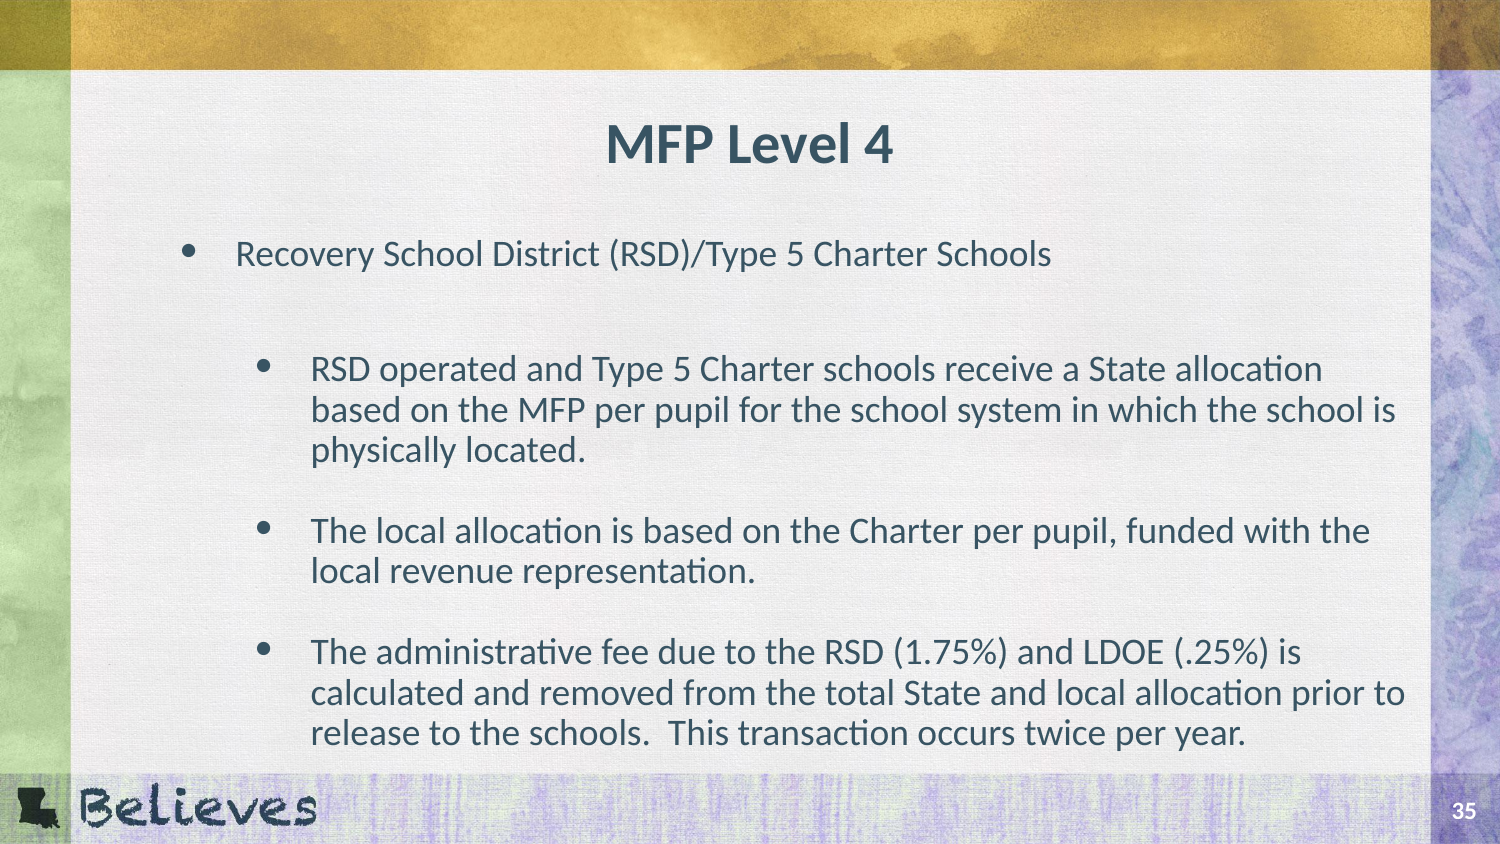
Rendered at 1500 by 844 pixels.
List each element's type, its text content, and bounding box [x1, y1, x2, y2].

picture [0, 0, 1500, 844]
list Recovery School District (RSD)/Type 5 Charter Schools RSD operated and Type 5 Charter schools receive a State allocation based on the MFP per pupil for the school system in which the school is physically located. The local allocation is based on the Charter per pupil, funded with the local revenue representation. The administrative fee due to the RSD (1.75%) and LDOE (.25%) is calculated and removed from the total State and local allocation prior to release to the schools. This transaction occurs twice per year. [70, 219, 1430, 771]
title MFP Level 4 [70, 69, 1430, 219]
